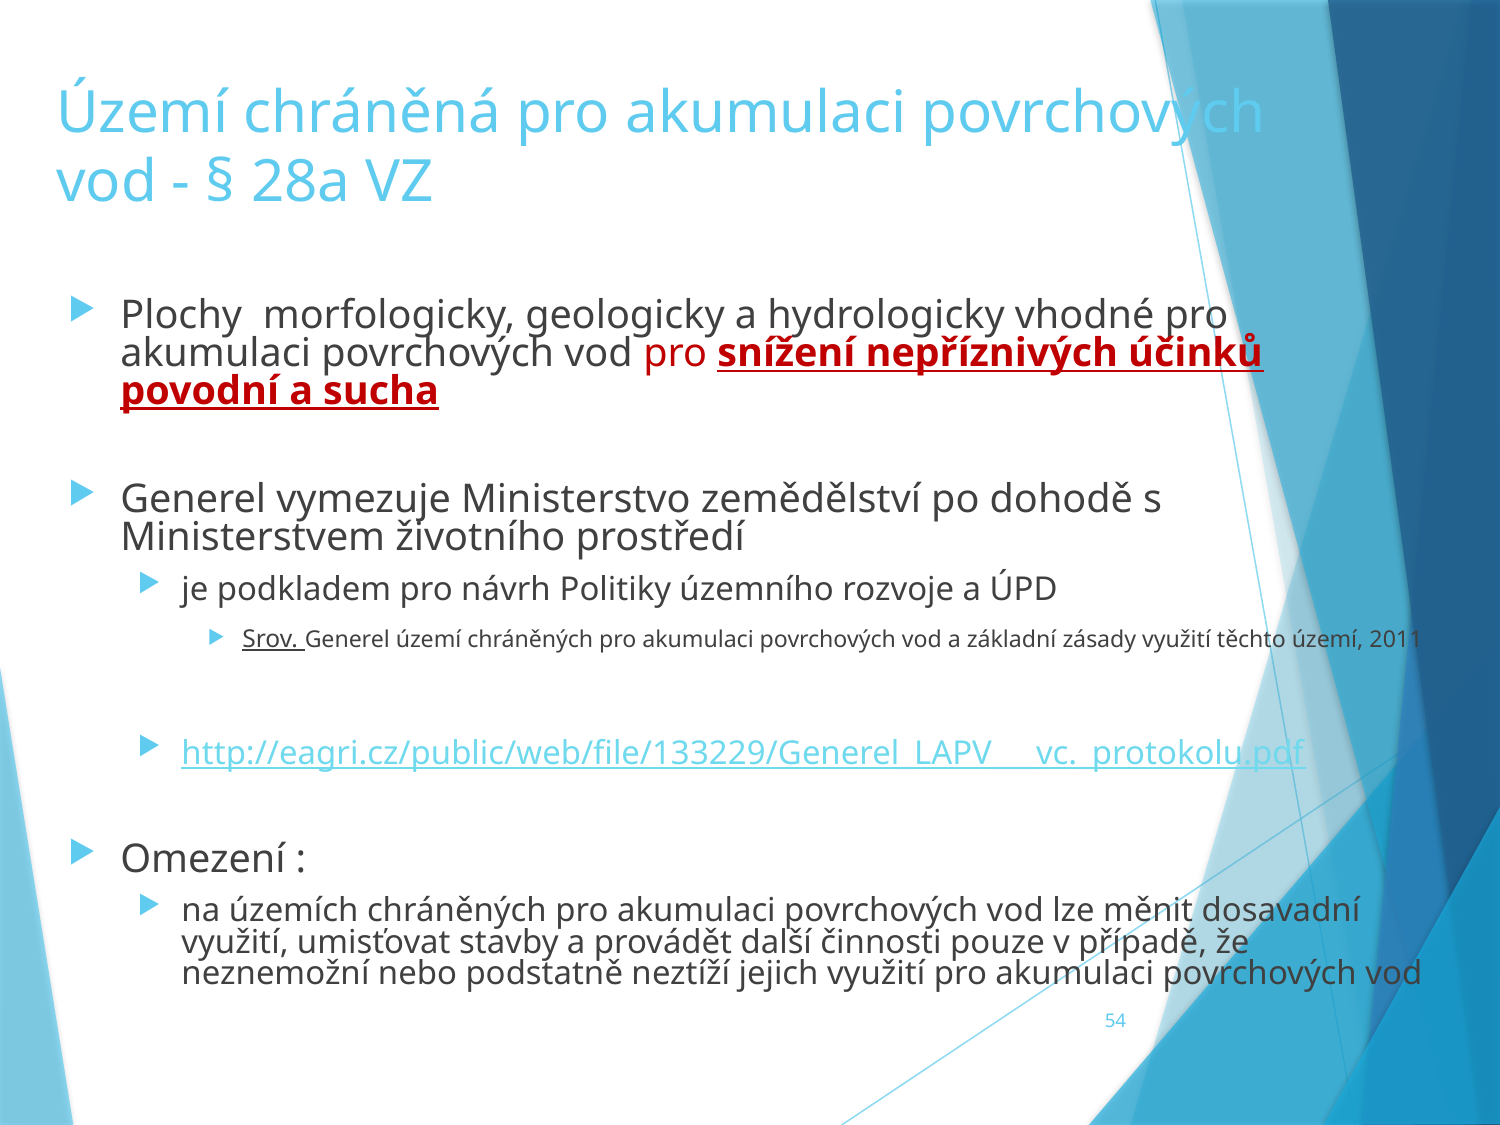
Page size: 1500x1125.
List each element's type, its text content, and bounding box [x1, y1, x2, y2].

slide_number 54 [1057, 991, 1142, 1051]
list Plochy morfologicky, geologicky a hydrologicky vhodné pro akumulaci povrchových vod pro snížení nepříznivých účinků povodní a sucha Generel vymezuje Ministerstvo zemědělství po dohodě s Ministerstvem životního prostředí je podkladem pro návrh Politiky územního rozvoje a ÚPD Srov. Generel území chráněných pro akumulaci povrchových vod a základní zásady využití těchto území, 2011 http://eagri.cz/public/web/file/133229/Generel_LAPV___vc._protokolu.pdf Omezení : na územích chráněných pro akumulaci povrchových vod lze měnit dosavadní využití, umisťovat stavby a provádět další činnosti pouze v případě, že neznemožní nebo podstatně neztíží jejich využití pro akumulaci povrchových vod [53, 290, 1445, 1001]
title Území chráněná pro akumulaci povrchových vod - § 28a VZ [41, 66, 1392, 254]
